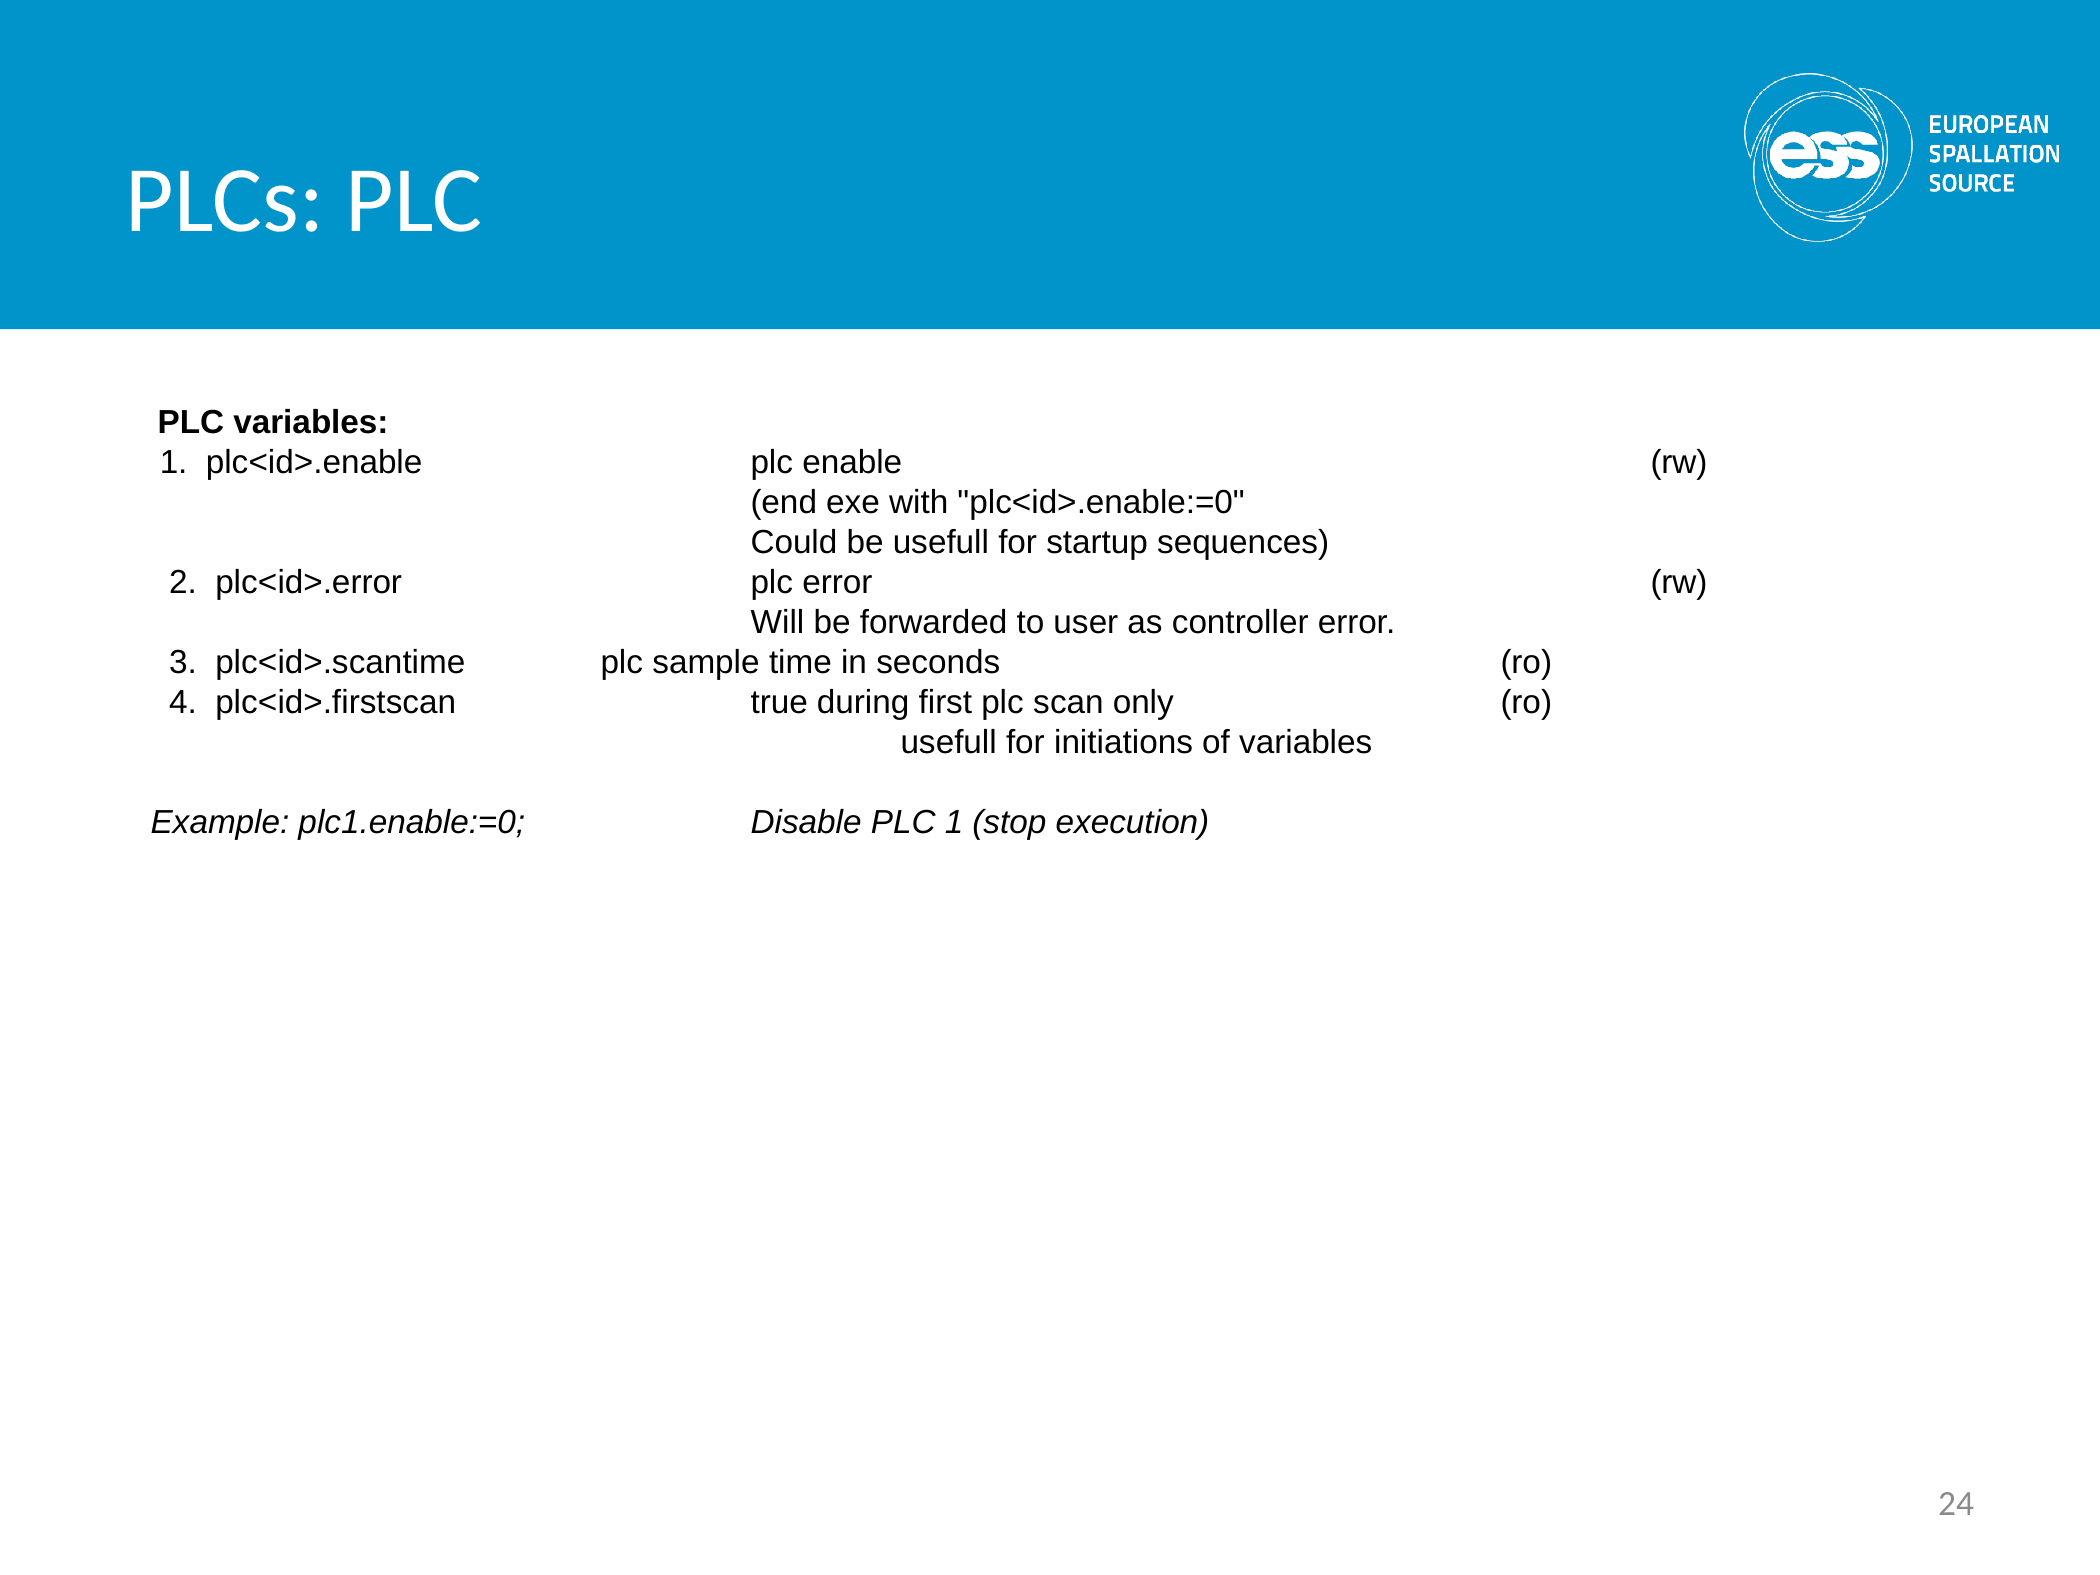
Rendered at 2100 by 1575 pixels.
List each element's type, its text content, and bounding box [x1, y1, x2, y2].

picture [1959, 175, 1971, 191]
picture [1996, 145, 2008, 162]
picture [1992, 116, 2003, 132]
picture [2019, 116, 2031, 132]
picture [2007, 116, 2016, 132]
picture [1930, 175, 1940, 191]
text_box [104, 365, 1995, 1405]
picture [1990, 175, 2000, 191]
picture [1930, 145, 1940, 162]
picture [1957, 145, 1969, 162]
picture [1945, 116, 1956, 133]
picture [1770, 132, 1879, 178]
picture [1975, 116, 1988, 133]
picture [1973, 145, 1981, 162]
picture [2052, 146, 2058, 162]
picture [1960, 116, 1972, 132]
picture [1943, 175, 1956, 191]
text_box PLC variables: 1. plc<id>.enable plc enable (rw) (end exe with "plc<id>.enable:=0" Could be usefull for startup sequences) 2. plc<id>.error plc error (rw) Will be forwarded to user as controller error. 3. plc<id>.scantime plc sample time in seconds (ro) 4. plc<id>.firstscan true during first plc scan only (ro) usefull for initiations of variables Example: plc1.enable:=0; Disable PLC 1 (stop execution) [129, 390, 2020, 1558]
picture [1985, 145, 1993, 162]
picture [1976, 175, 1987, 191]
picture [2010, 145, 2021, 162]
picture [1931, 116, 1940, 132]
picture [2047, 145, 2052, 162]
picture [2035, 116, 2047, 132]
text_box PLCs: PLC [104, 63, 1745, 326]
picture [2030, 145, 2043, 162]
picture [1944, 145, 1955, 162]
picture [2004, 175, 2014, 191]
